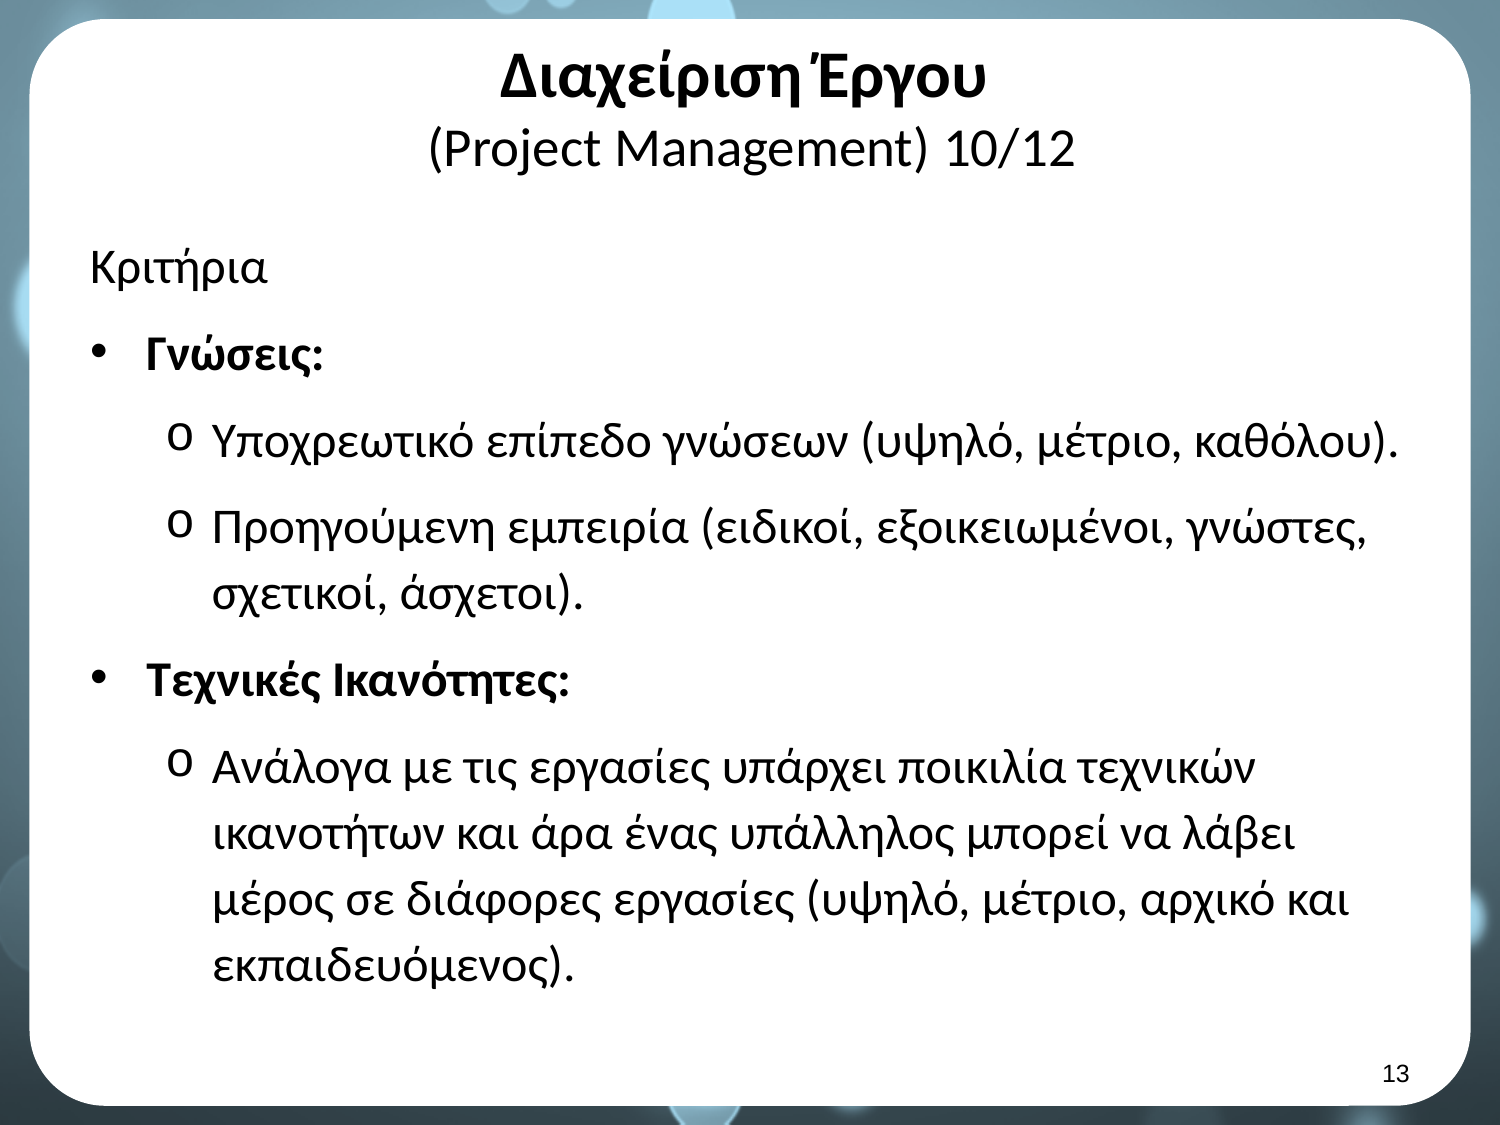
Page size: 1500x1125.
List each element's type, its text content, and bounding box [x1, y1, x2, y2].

slide_number 12 [1074, 1042, 1425, 1103]
title Διαχείριση Έργου (Project Management) 10/12 [76, 23, 1427, 185]
list Κριτήρια Γνώσεις: Υποχρεωτικό επίπεδο γνώσεων (υψηλό, μέτριο, καθόλου). Προηγούμενη εμπειρία (ειδικοί, εξοικειωμένοι, γνώστες, σχετικοί, άσχετοι). Τεχνικές Ικανότητες: Ανάλογα με τις εργασίες υπάρχει ποικιλία τεχνικών ικανοτήτων και άρα ένας υπάλληλος μπορεί να λάβει μέρος σε διάφορες εργασίες (υψηλό, μέτριο, αρχικό και εκπαιδευόμενος). [75, 219, 1425, 1059]
